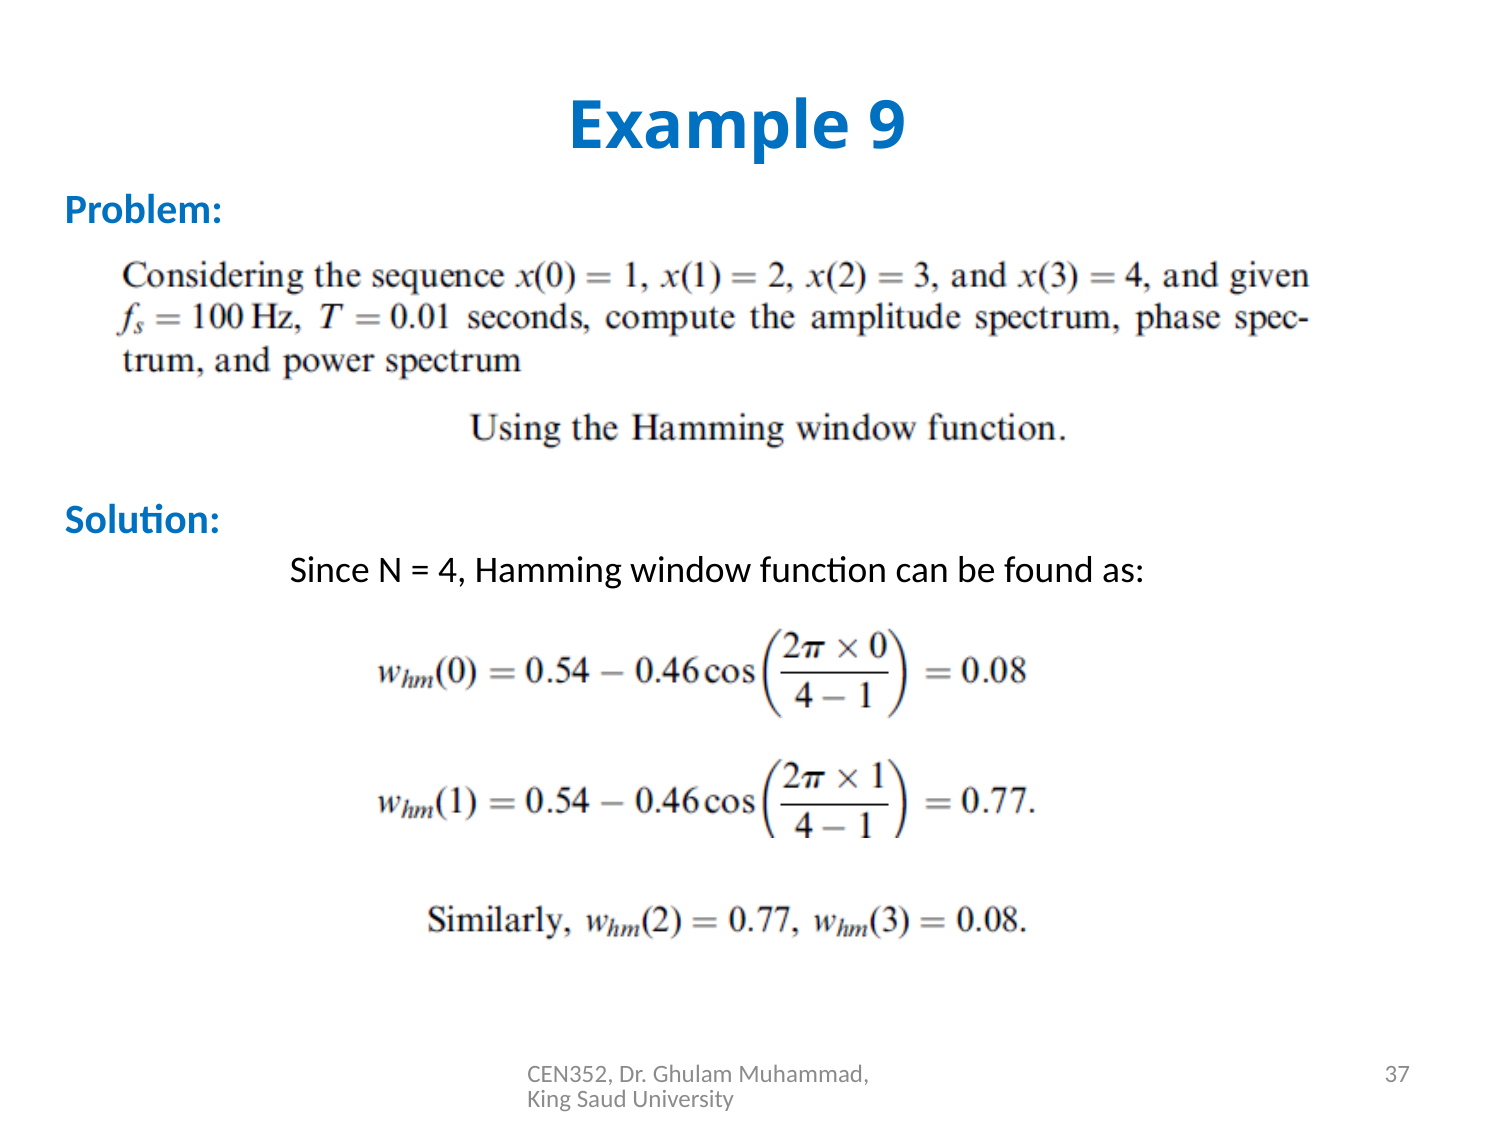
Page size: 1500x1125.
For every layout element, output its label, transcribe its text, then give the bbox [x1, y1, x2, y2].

text_box Example 9 [75, 74, 1400, 170]
picture [367, 624, 1052, 838]
picture [412, 890, 1034, 943]
text_box Problem: [49, 174, 263, 240]
slide_number 37 [1074, 1042, 1425, 1103]
text_box Since N = 4, Hamming window function can be found as: [275, 537, 1213, 598]
picture [112, 249, 1320, 389]
text_box Solution: [49, 484, 263, 550]
footer CEN352, Dr. Ghulam Muhammad, King Saud University [512, 1042, 988, 1103]
picture [462, 399, 1072, 459]
